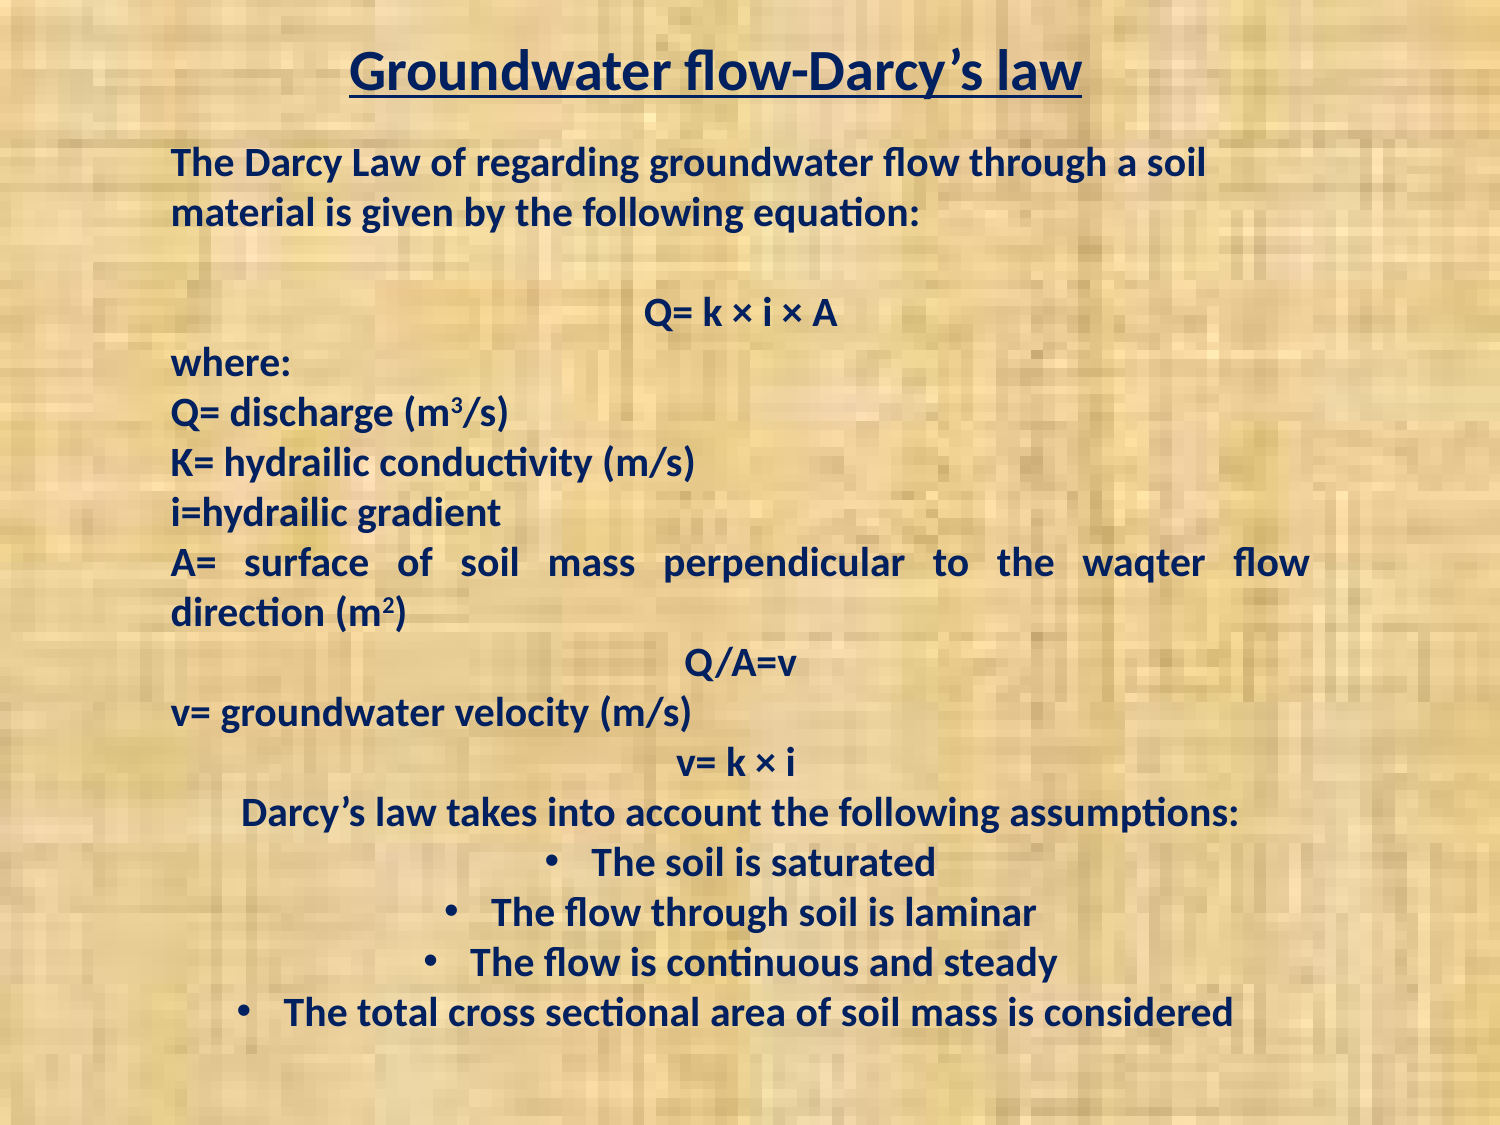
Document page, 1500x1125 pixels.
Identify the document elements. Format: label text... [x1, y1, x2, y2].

text_box Groundwater flow-Darcy’s law [334, 25, 1098, 110]
text_box The Darcy Law of regarding groundwater flow through a soil material is given by the following equation: Q= k × i × A where: Q= discharge (m3/s) K= hydrailic conductivity (m/s) i=hydrailic gradient A= surface of soil mass perpendicular to the waqter flow direction (m2) Q/A=v v= groundwater velocity (m/s) v= k × i Darcy’s law takes into account the following assumptions: The soil is saturated The flow through soil is laminar The flow is continuous and steady The total cross sectional area of soil mass is considered [155, 127, 1326, 1043]
picture [0, 0, 1500, 1125]
